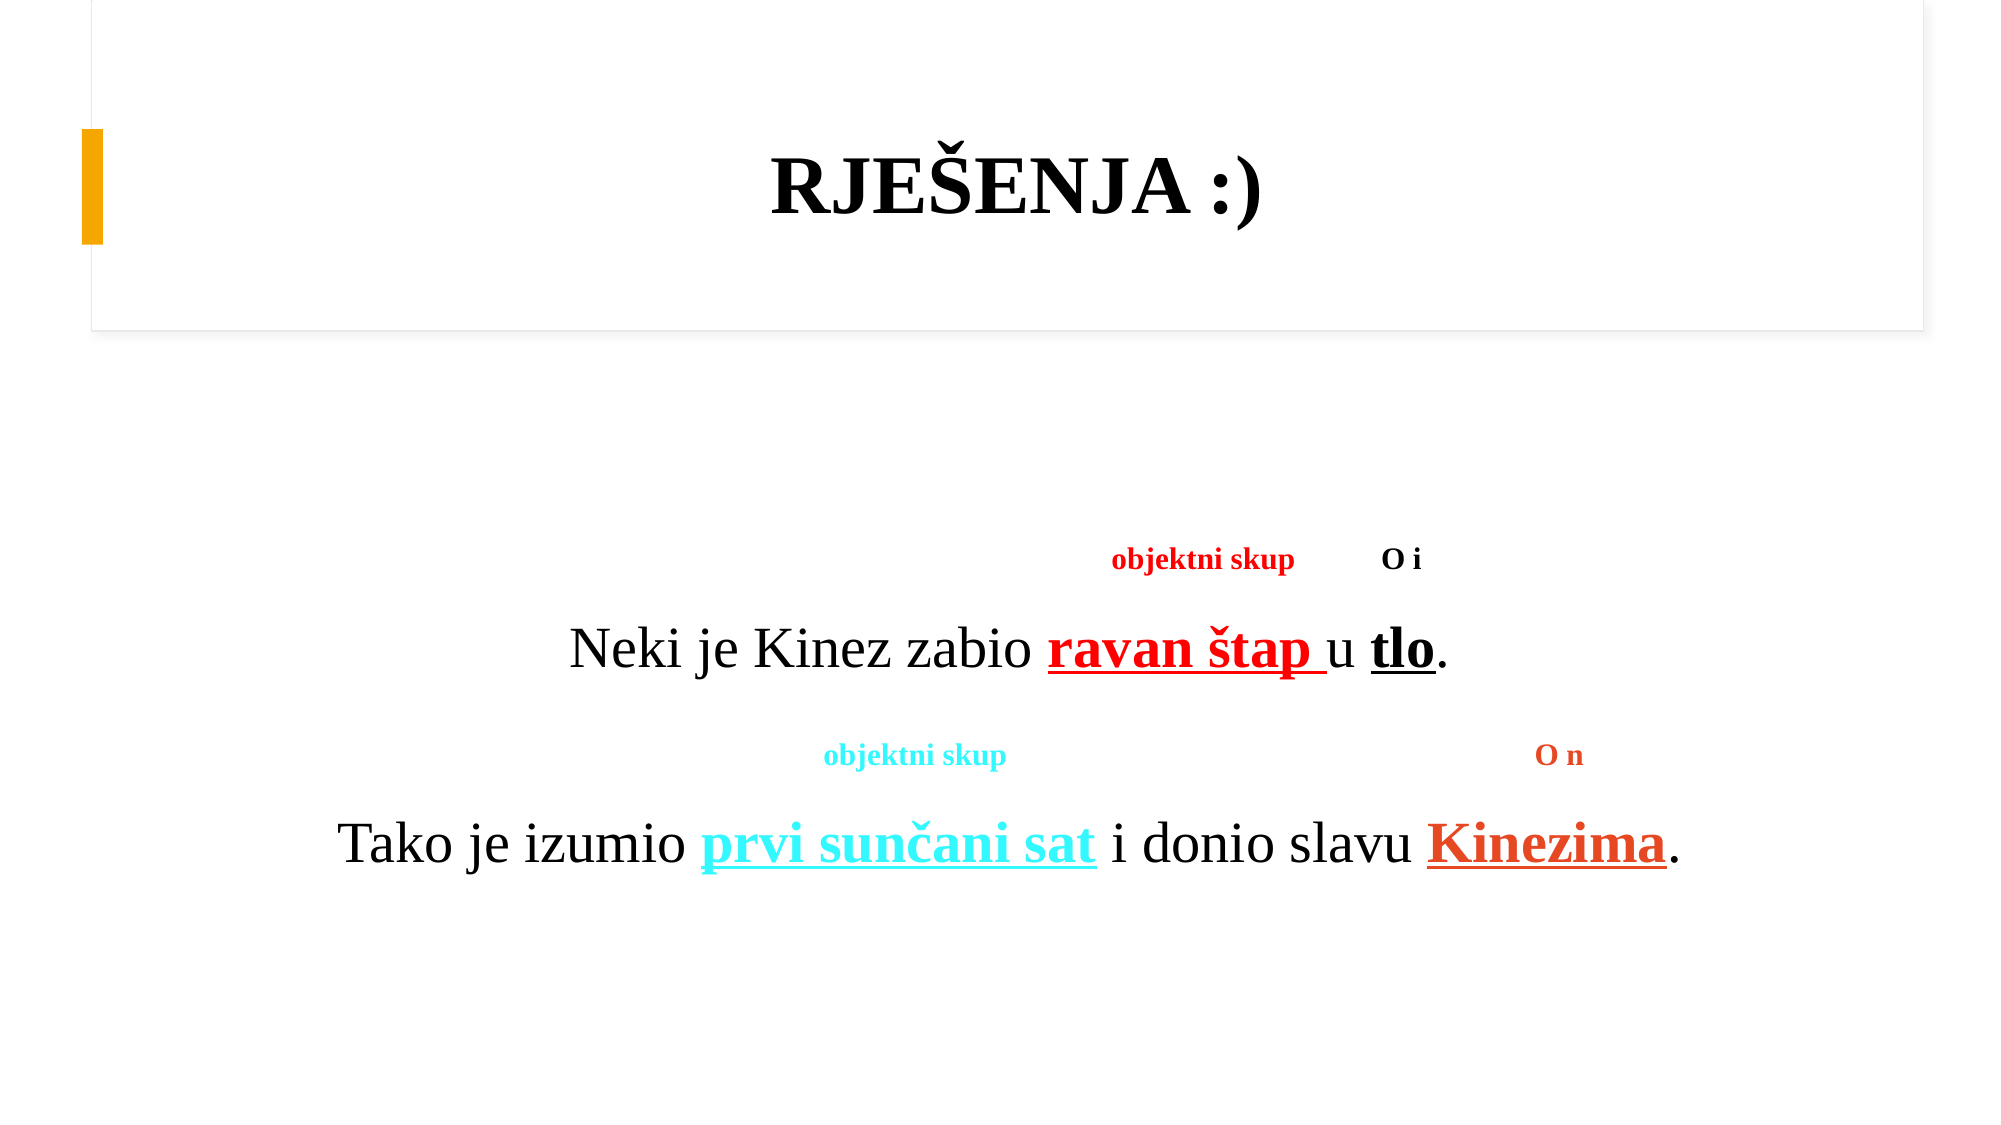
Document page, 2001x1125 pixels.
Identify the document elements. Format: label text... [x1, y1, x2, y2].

title RJEŠENJA :) [183, 90, 1851, 284]
list objektni skup O i Neki je Kinez zabio ravan štap u tlo. objektni skup O n Tako je izumio prvi sunčani sat i donio slavu Kinezima. [183, 406, 1851, 1013]
